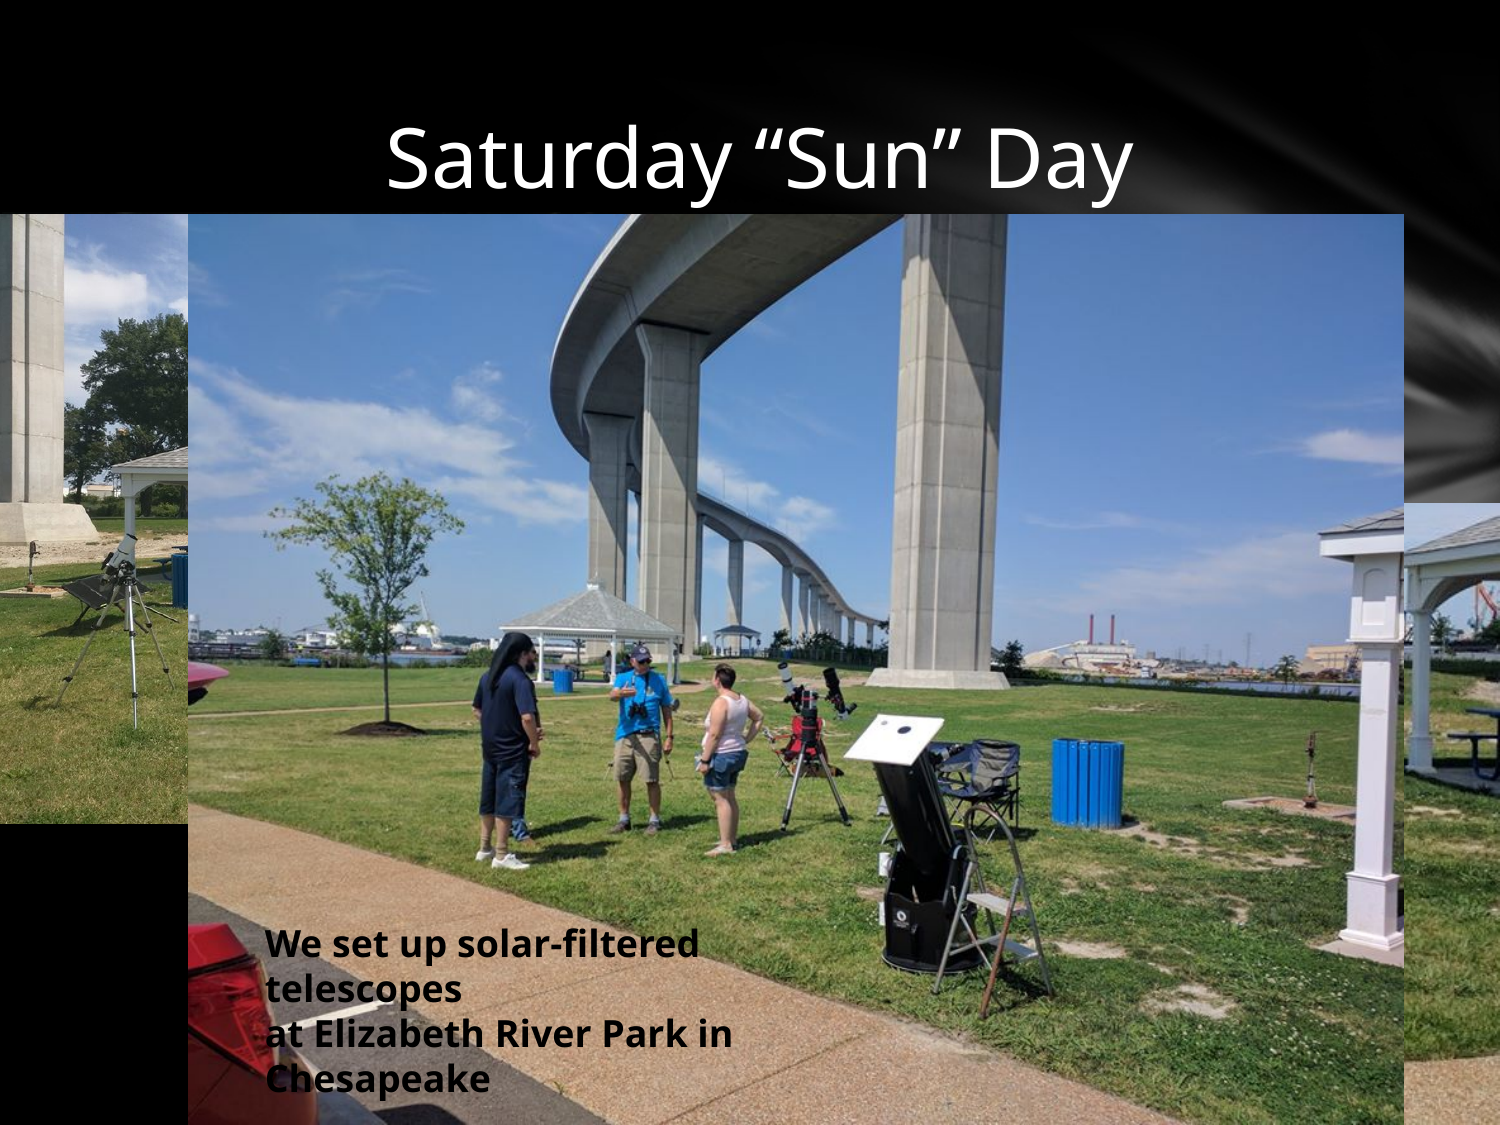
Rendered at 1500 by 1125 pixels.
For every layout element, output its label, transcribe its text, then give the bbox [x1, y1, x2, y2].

picture [0, 213, 1500, 1125]
title Saturday “Sun” Day [57, 37, 1463, 213]
